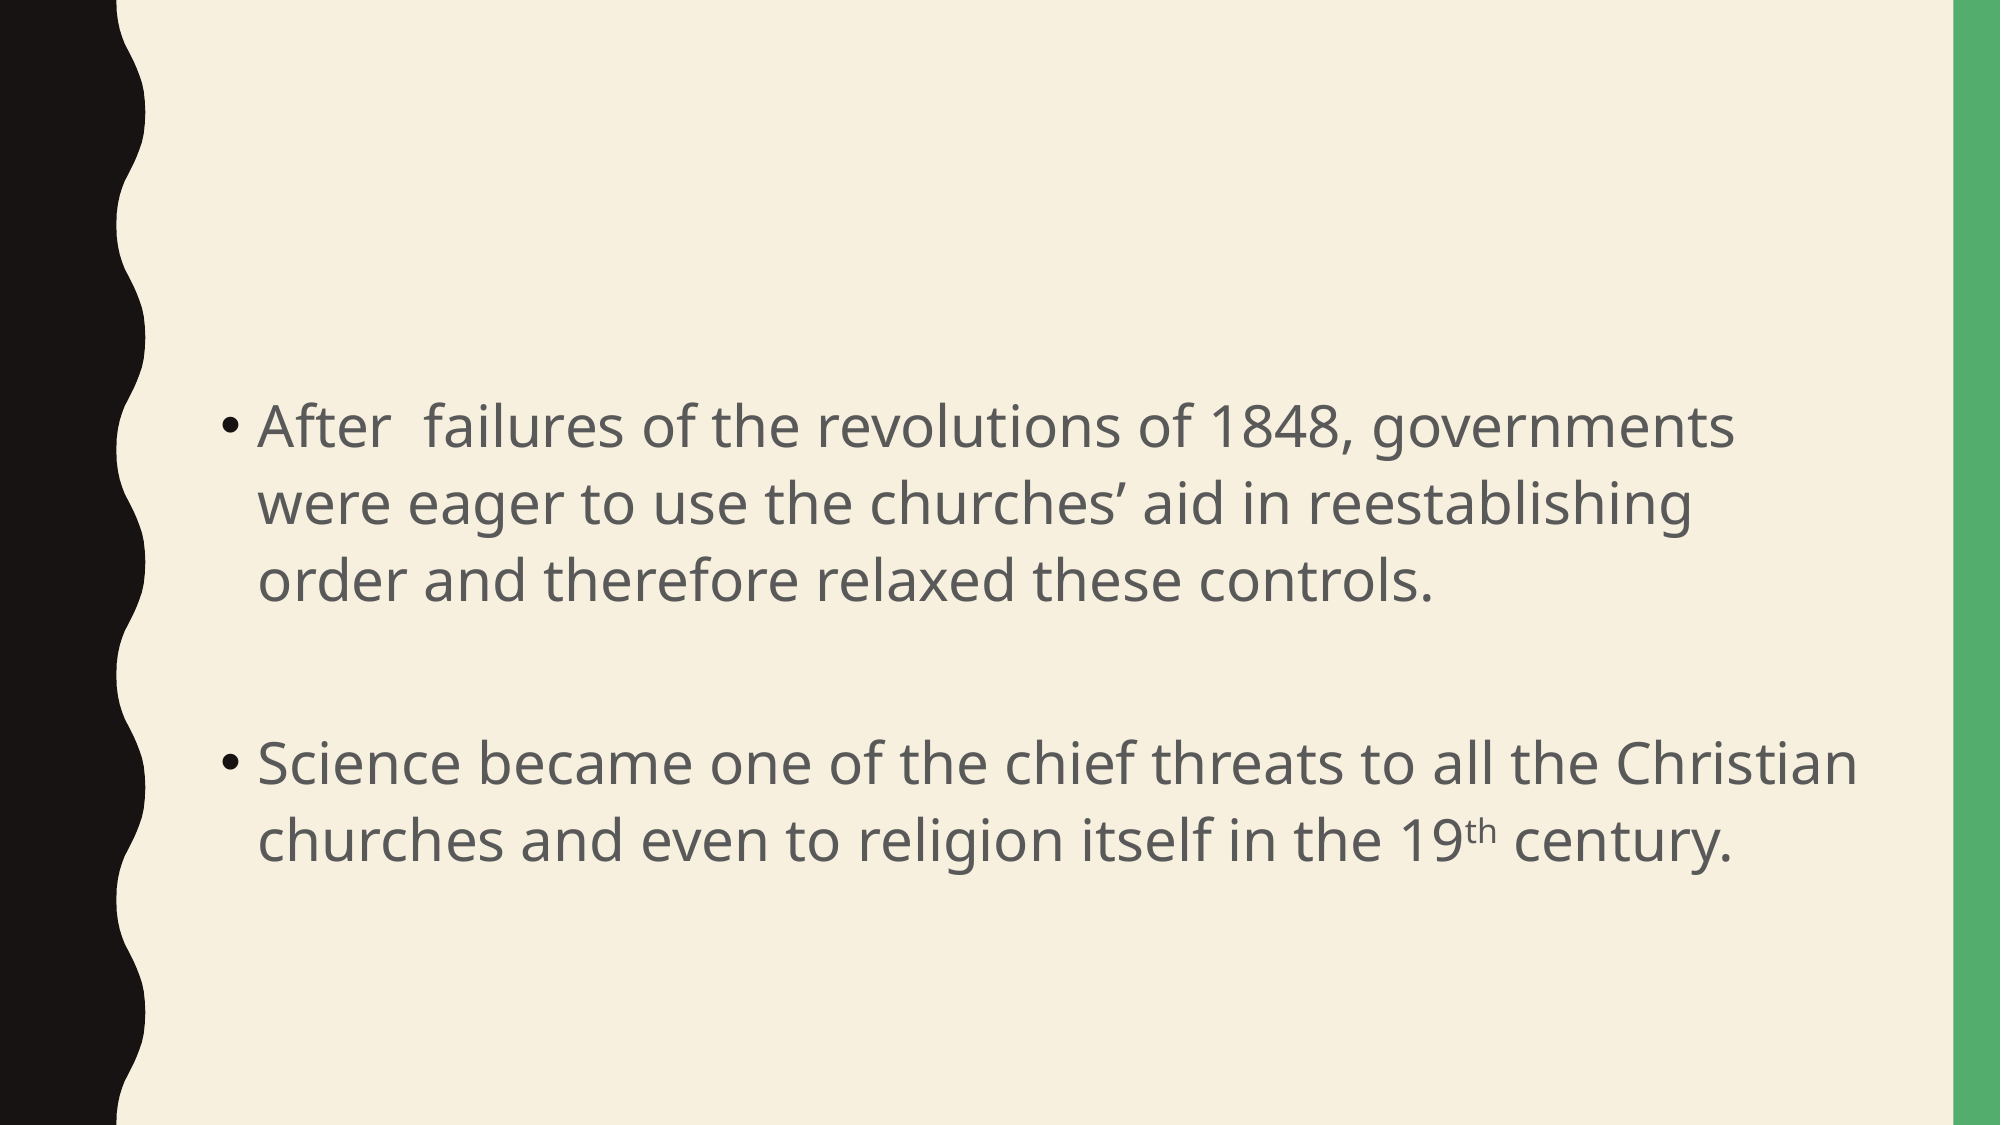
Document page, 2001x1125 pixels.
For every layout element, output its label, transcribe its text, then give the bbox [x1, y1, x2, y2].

list After failures of the revolutions of 1848, governments were eager to use the churches’ aid in reestablishing order and therefore relaxed these controls. Science became one of the chief threats to all the Christian churches and even to religion itself in the 19th century. [205, 375, 1875, 965]
